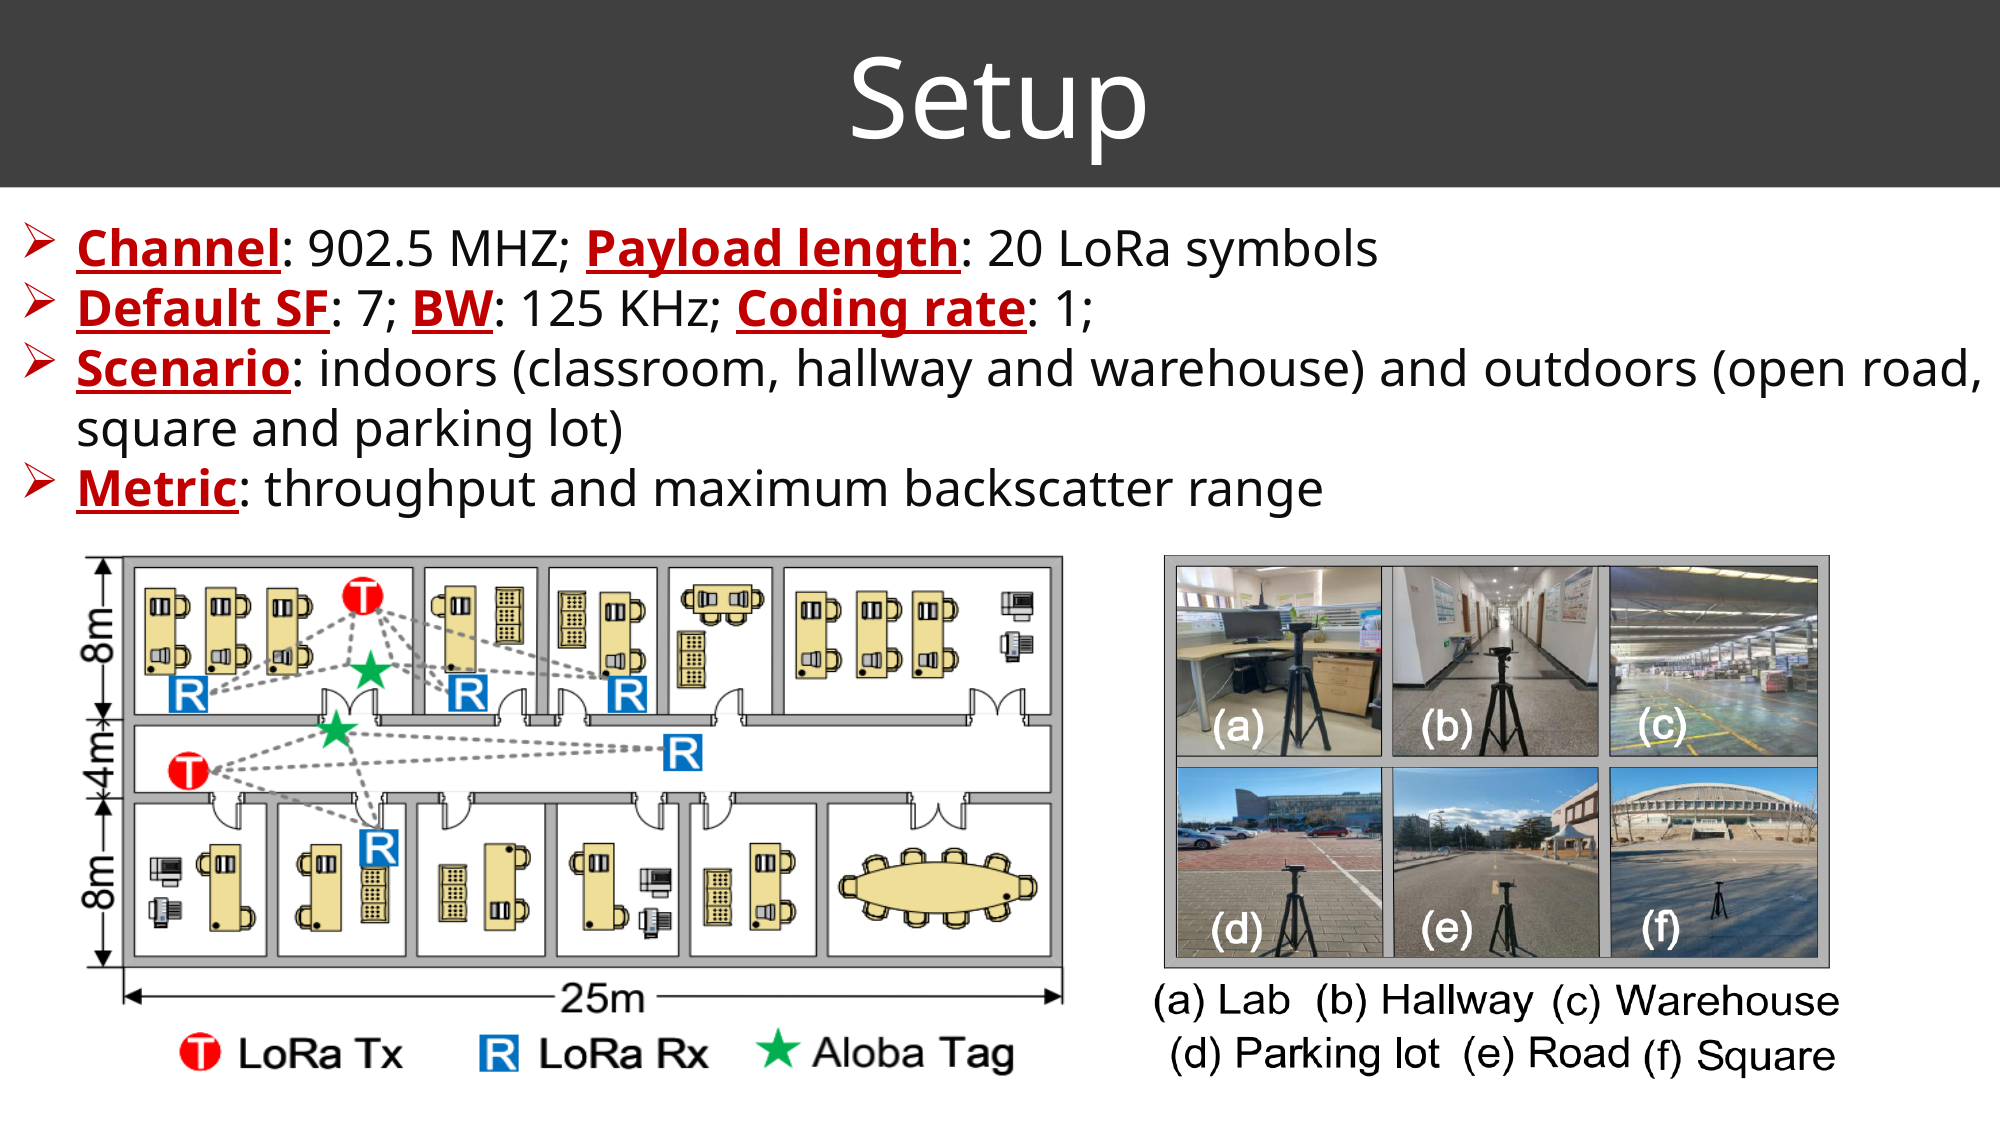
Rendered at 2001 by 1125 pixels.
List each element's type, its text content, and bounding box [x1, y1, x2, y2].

text_box Setup [0, 0, 2000, 188]
picture [1150, 546, 1850, 1082]
text_box Channel: 902.5 MHZ; Payload length: 20 LoRa symbols Default SF: 7; BW: 125 KHz; Coding rate: 1; Scenario: indoors (classroom, hallway and warehouse) and outdoors (open road, square and parking lot) Metric: throughput and maximum backscatter range [5, 208, 2000, 524]
slide_number 29 [1412, 1042, 1863, 1103]
picture [65, 546, 1074, 1083]
